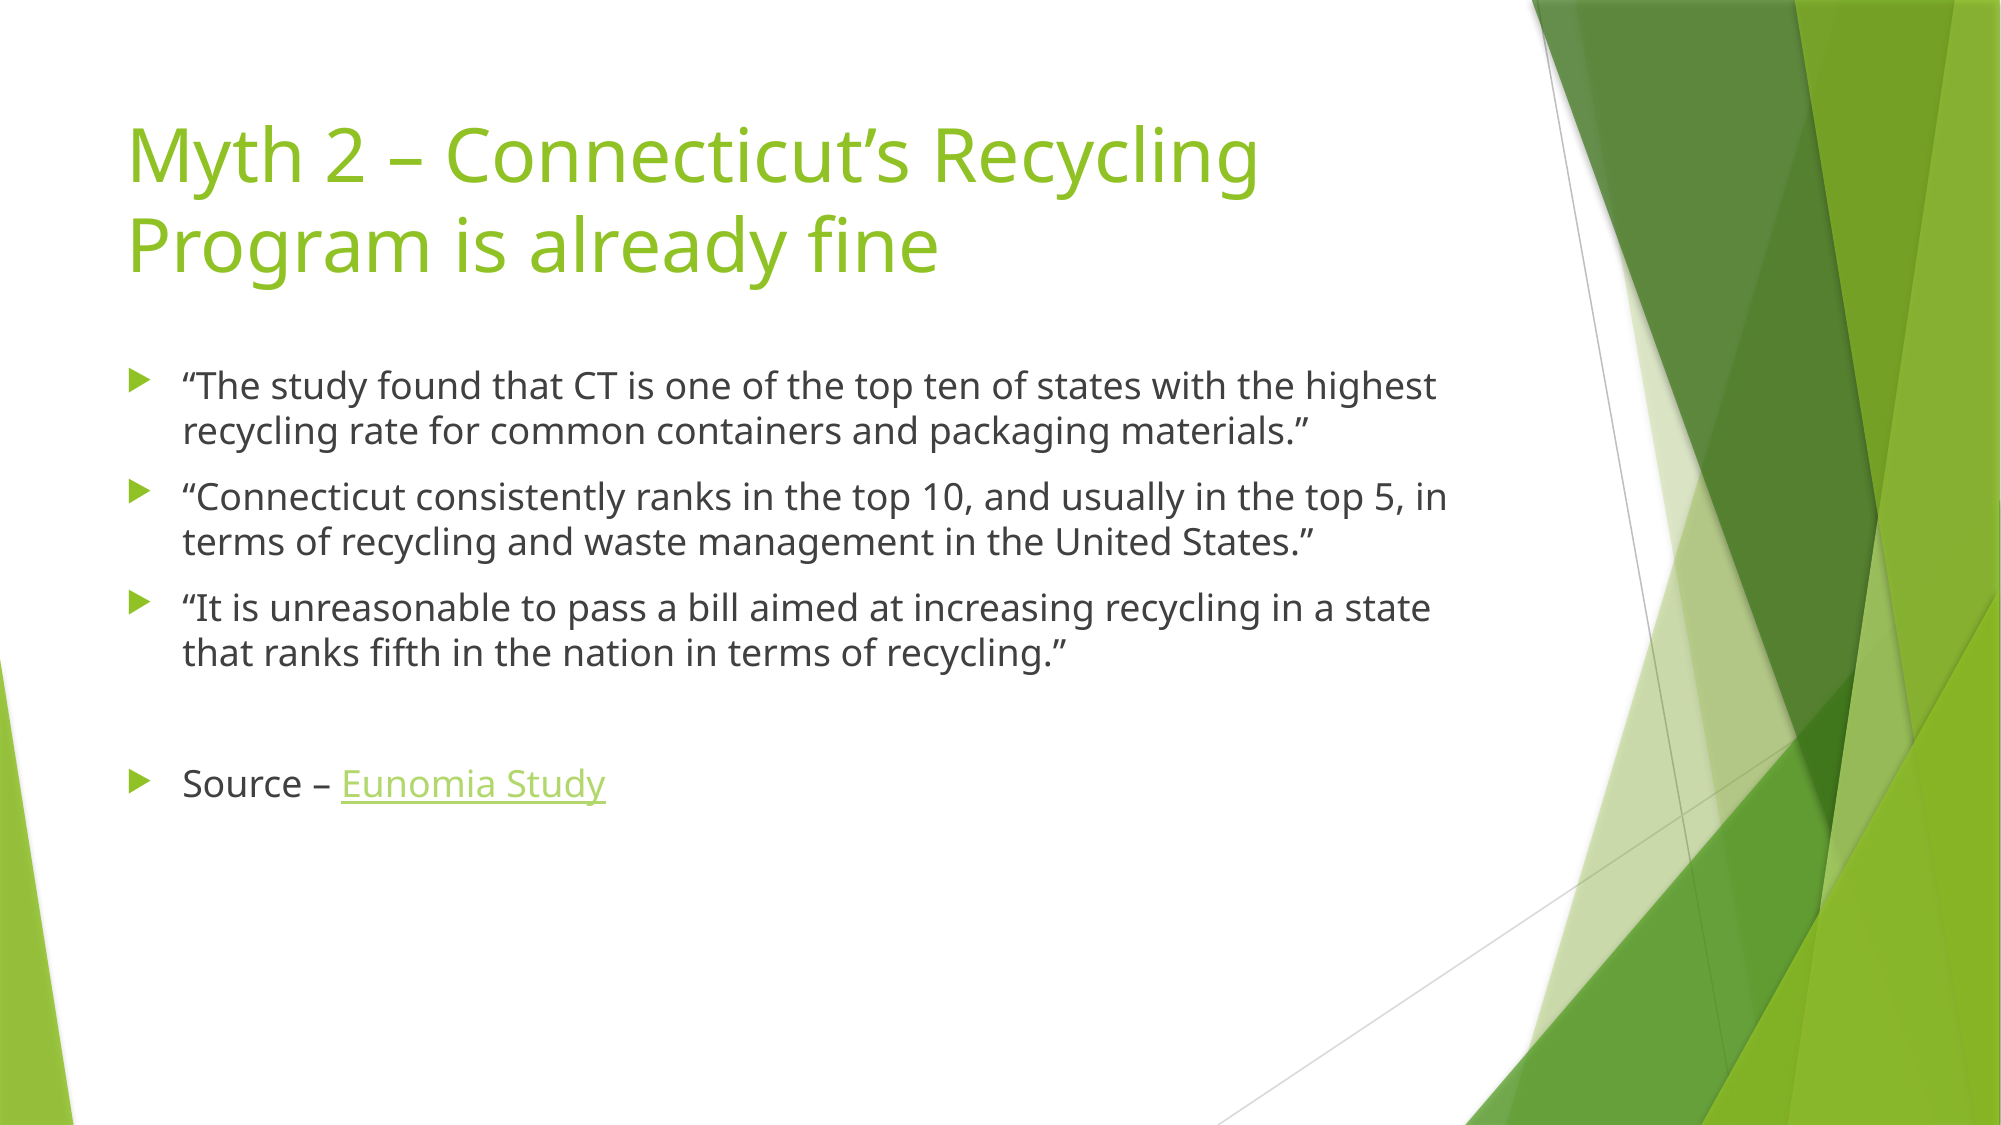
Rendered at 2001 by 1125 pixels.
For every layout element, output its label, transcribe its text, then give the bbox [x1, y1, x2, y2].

list “The study found that CT is one of the top ten of states with the highest recycling rate for common containers and packaging materials.” “Connecticut consistently ranks in the top 10, and usually in the top 5, in terms of recycling and waste management in the United States.” “It is unreasonable to pass a bill aimed at increasing recycling in a state that ranks fifth in the nation in terms of recycling.” Source – Eunomia Study [111, 354, 1522, 992]
title Myth 2 – Connecticut’s Recycling Program is already fine [111, 99, 1522, 317]
